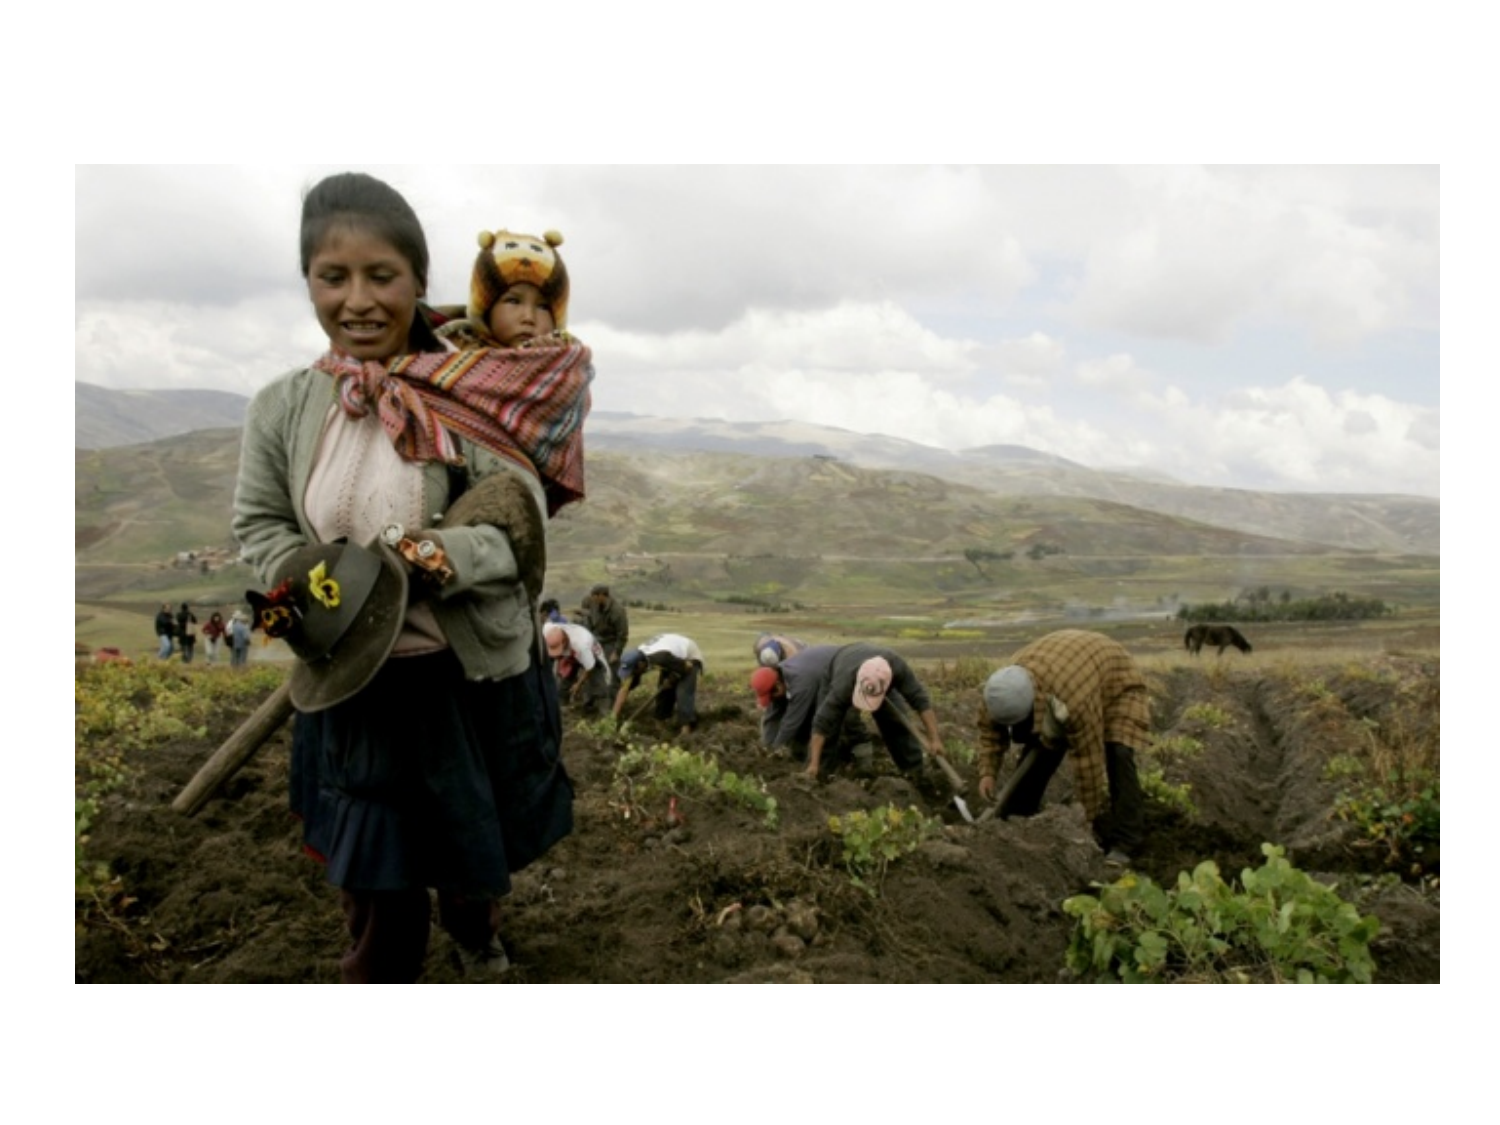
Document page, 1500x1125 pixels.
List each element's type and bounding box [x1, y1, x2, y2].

picture [74, 164, 1440, 984]
